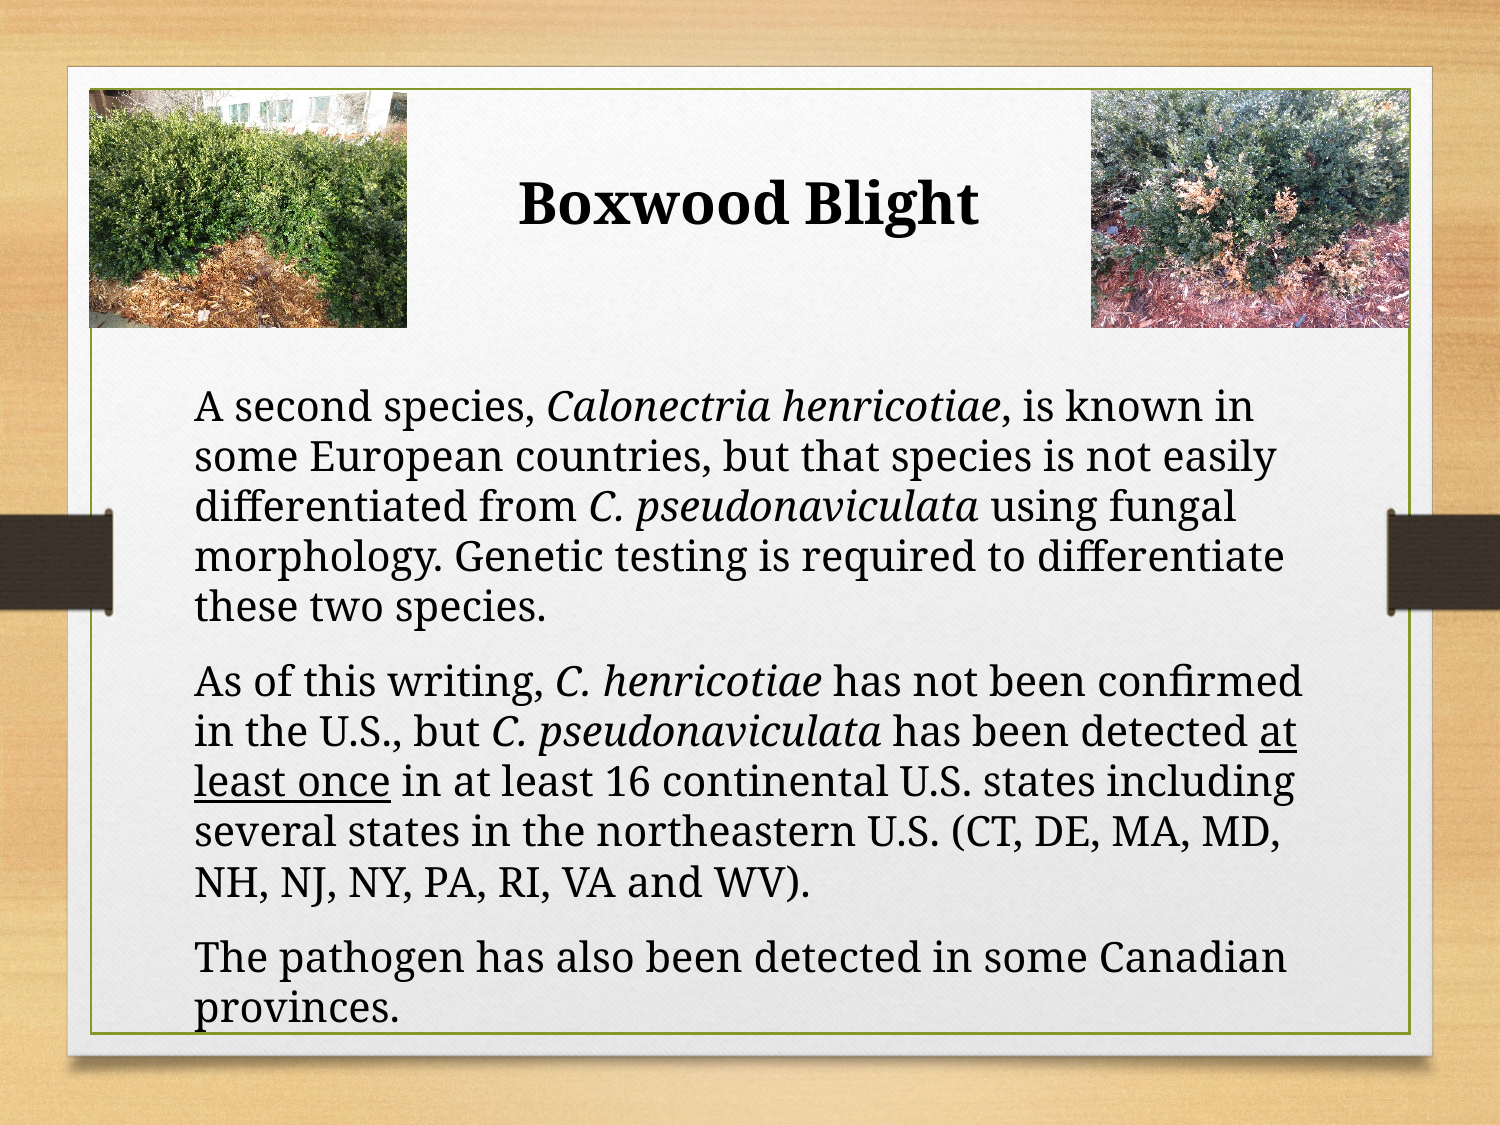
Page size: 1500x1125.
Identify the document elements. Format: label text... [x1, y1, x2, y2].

text_box Boxwood Blight [407, 141, 1091, 260]
picture [0, 0, 1500, 1125]
text_box A second species, Calonectria henricotiae, is known in some European countries, but that species is not easily differentiated from C. pseudonaviculata using fungal morphology. Genetic testing is required to differentiate these two species. As of this writing, C. henricotiae has not been confirmed in the U.S., but C. pseudonaviculata has been detected at least once in at least 16 continental U.S. states including several states in the northeastern U.S. (CT, DE, MA, MD, NH, NJ, NY, PA, RI, VA and WV). The pathogen has also been detected in some Canadian provinces. [122, 372, 1376, 977]
